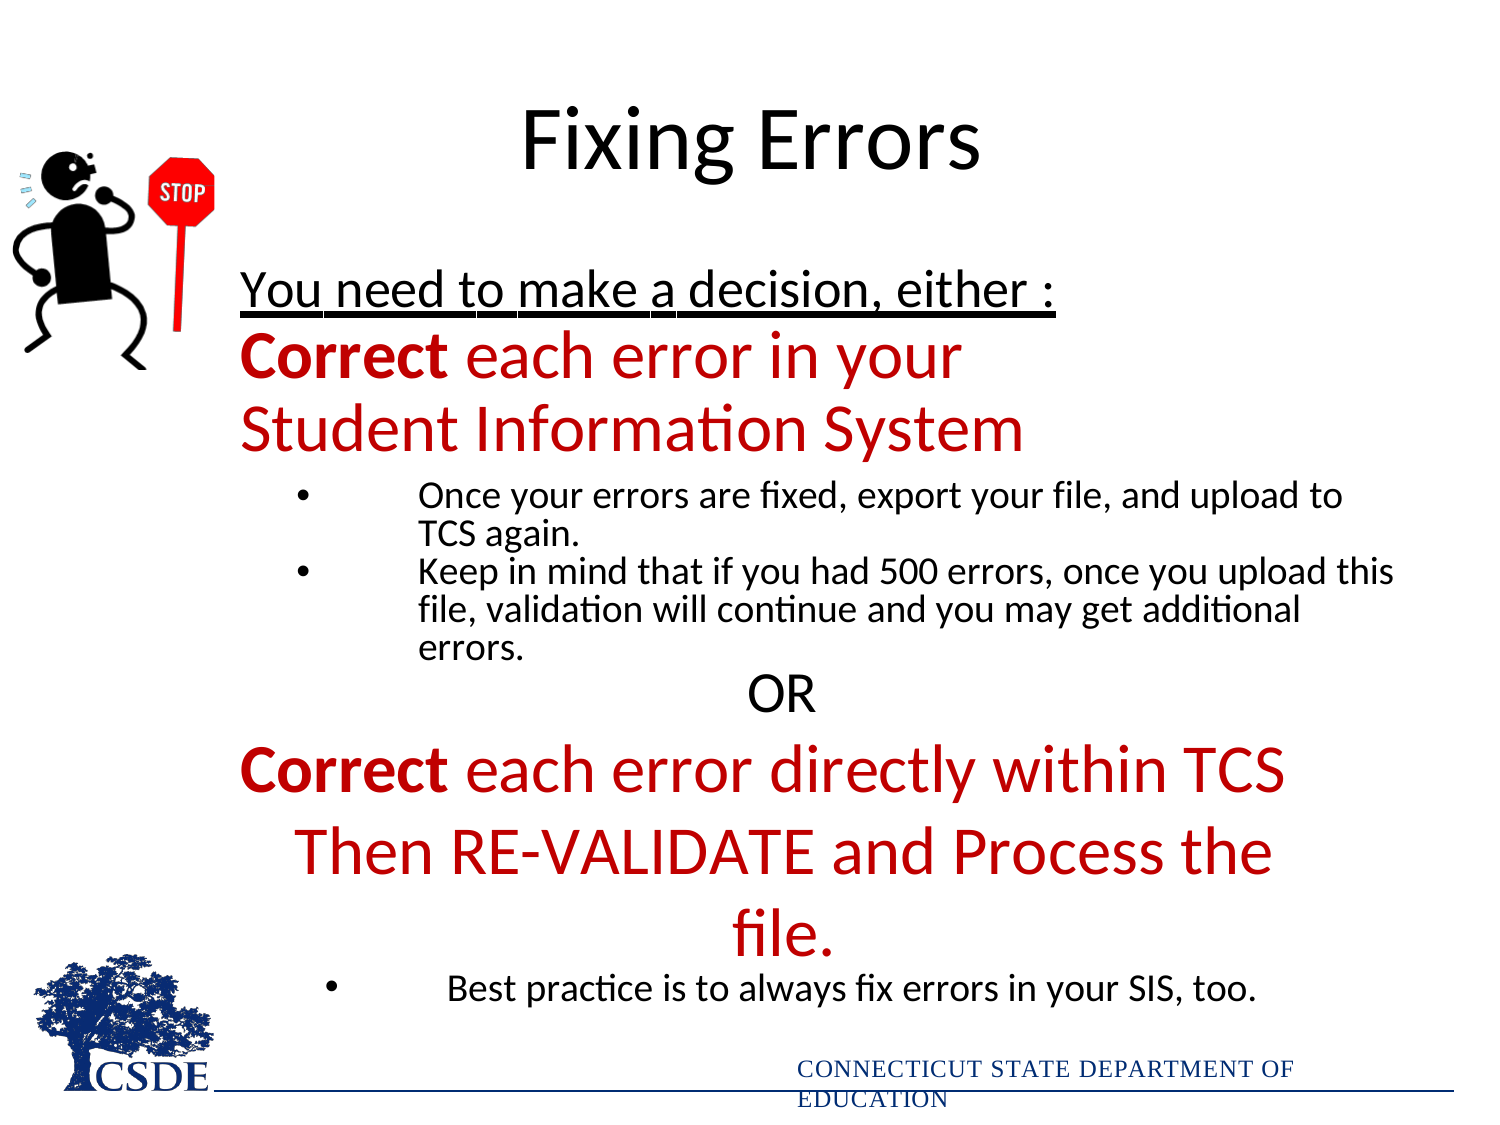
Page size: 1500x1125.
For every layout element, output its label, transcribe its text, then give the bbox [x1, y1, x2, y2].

text_box CONNECTICUT STATE DEPARTMENT OF EDUCATION [795, 1052, 1452, 1085]
text_box Once your errors are fixed, export your file, and upload to TCS again. Keep in mind that if you had 500 errors, once you upload this file, validation will continue and you may get additional errors. [416, 478, 1412, 673]
picture [33, 954, 214, 1091]
title Fixing Errors [116, 29, 1384, 507]
text_box OR Correct each error directly within TCS Then RE-VALIDATE and Process the file. Best practice is to always fix errors in your SIS, too. [237, 653, 1331, 932]
text_box You need to make a decision, either : Correct each error in your Student Information System [237, 261, 1201, 472]
text_box • • [294, 469, 313, 595]
text_box [12, 149, 215, 370]
